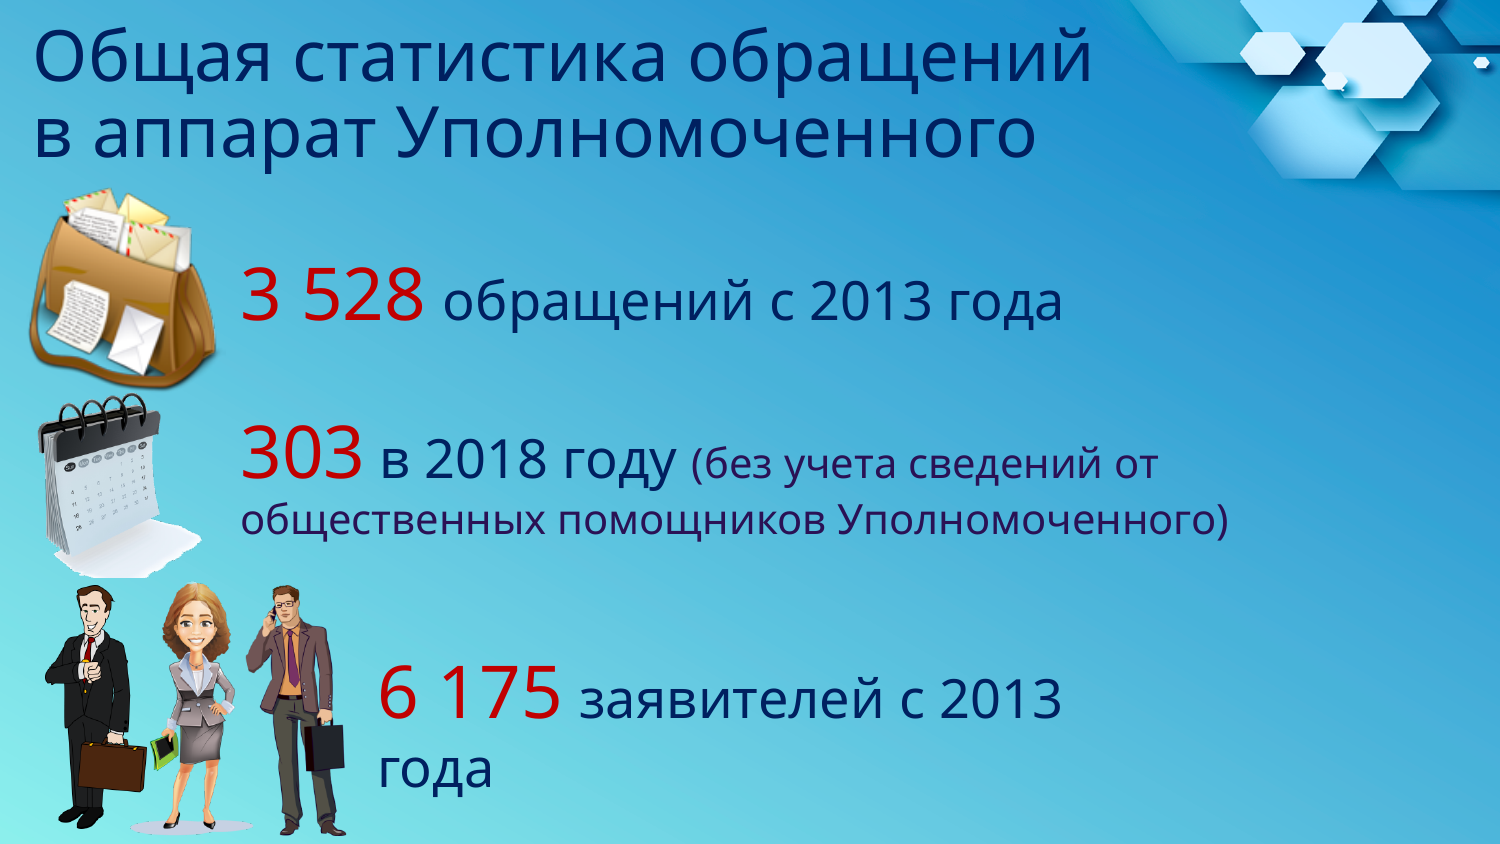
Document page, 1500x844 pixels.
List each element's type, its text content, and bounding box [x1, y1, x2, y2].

picture [0, 0, 1500, 844]
text_box 303 в 2018 году (без учета сведений от общественных помощников Уполномоченного) [249, 398, 1481, 551]
title Общая статистика обращений в аппарат Уполномоченного [17, 0, 1238, 194]
text_box 3 528 обращений с 2013 года [226, 239, 1443, 343]
text_box 6 175 заявителей с 2013 года [370, 638, 1184, 806]
